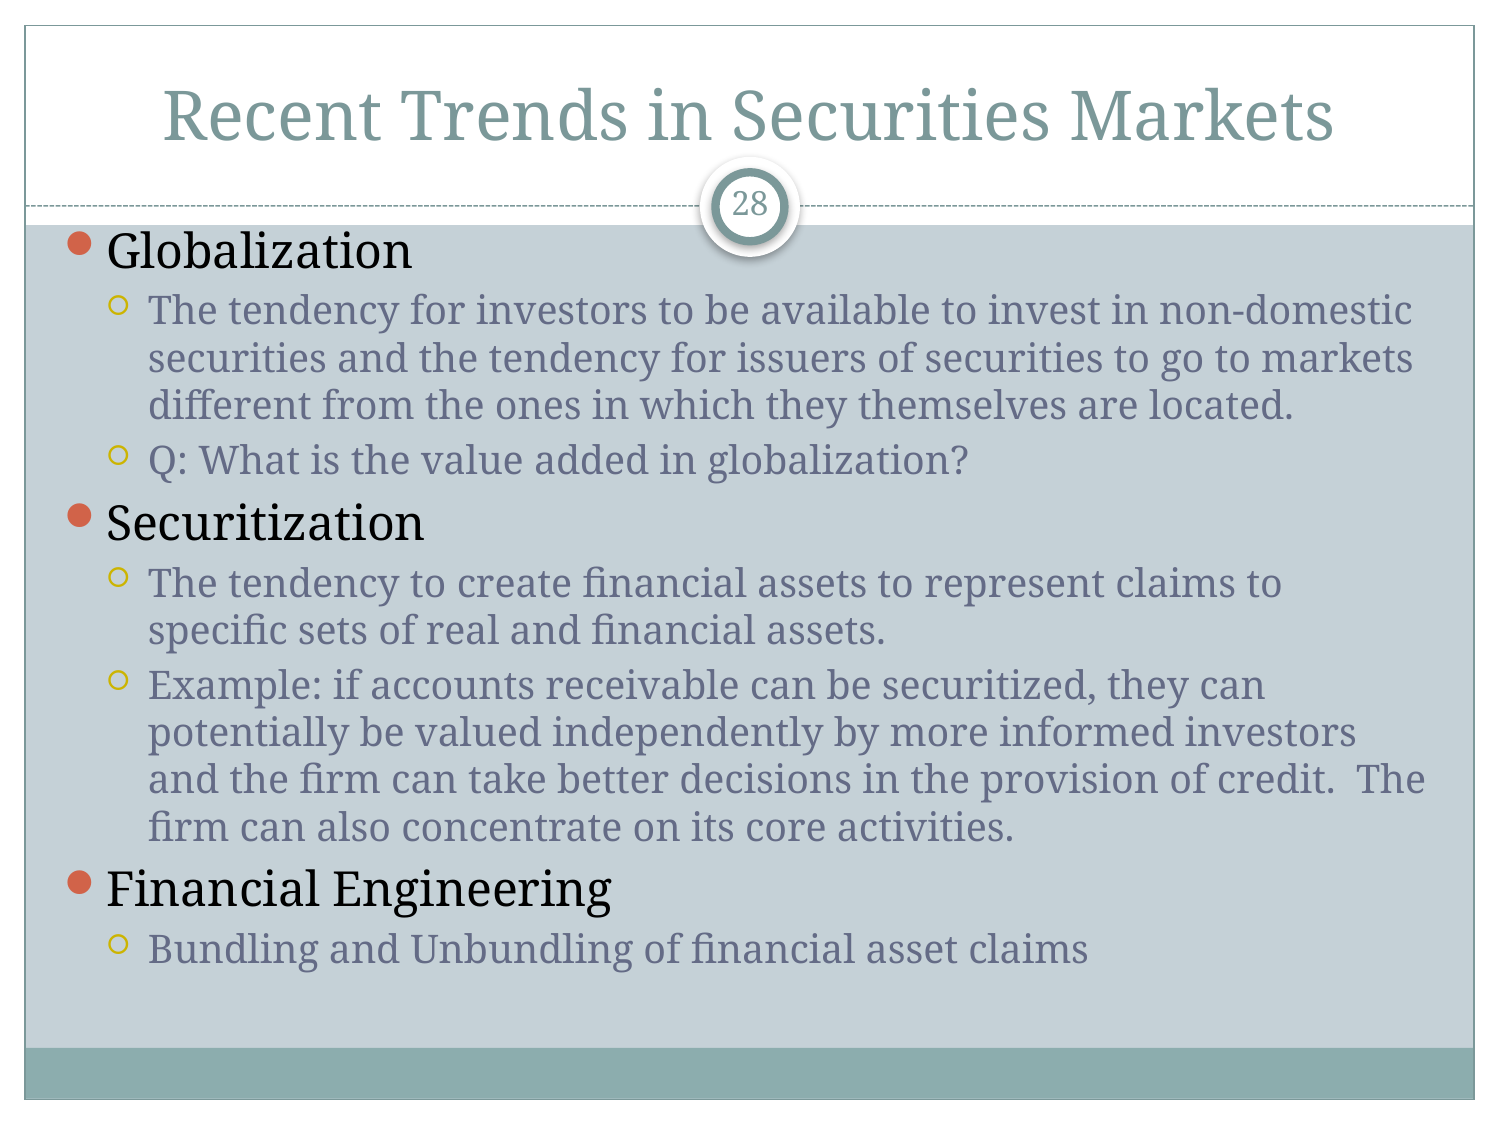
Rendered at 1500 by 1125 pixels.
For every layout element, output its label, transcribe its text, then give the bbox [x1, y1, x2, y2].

list Globalization The tendency for investors to be available to invest in non-domestic securities and the tendency for issuers of securities to go to markets different from the ones in which they themselves are located. Q: What is the value added in globalization? Securitization The tendency to create financial assets to represent claims to specific sets of real and financial assets. Example: if accounts receivable can be securitized, they can potentially be valued independently by more informed investors and the firm can take better decisions in the provision of credit. The firm can also concentrate on its core activities. Financial Engineering Bundling and Unbundling of financial asset claims [49, 212, 1445, 1001]
slide_number 28 [712, 168, 788, 212]
title Recent Trends in Securities Markets [49, 37, 1450, 162]
